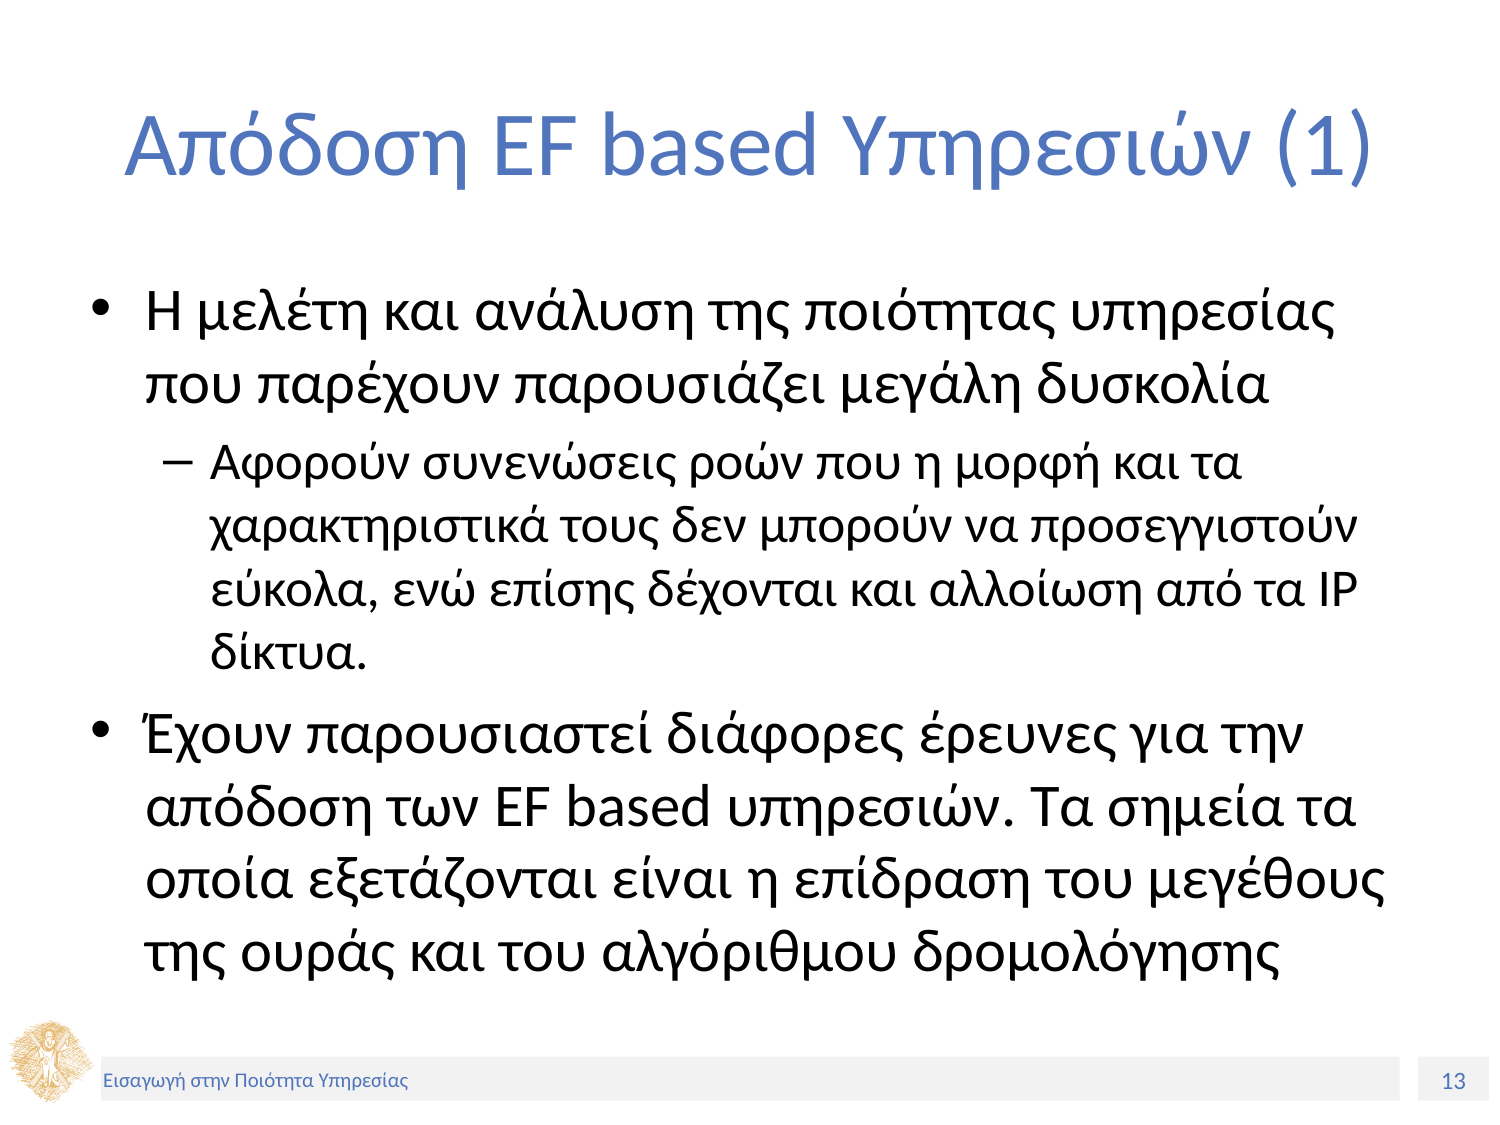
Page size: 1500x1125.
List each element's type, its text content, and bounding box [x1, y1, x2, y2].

title Απόδοση EF based Υπηρεσιών (1) [75, 45, 1425, 233]
list Η μελέτη και ανάλυση της ποιότητας υπηρεσίας που παρέχουν παρουσιάζει μεγάλη δυσκολία Αφορούν συνενώσεις ροών που η μορφή και τα χαρακτηριστικά τους δεν μπορούν να προσεγγιστούν εύκολα, ενώ επίσης δέχονται και αλλοίωση από τα IP δίκτυα. Έχουν παρουσιαστεί διάφορες έρευνες για την απόδοση των EF based υπηρεσιών. Τα σημεία τα οποία εξετάζονται είναι η επίδραση του μεγέθους της ουράς και του αλγόριθμου δρομολόγησης [75, 262, 1425, 1005]
picture [3, 1012, 101, 1106]
